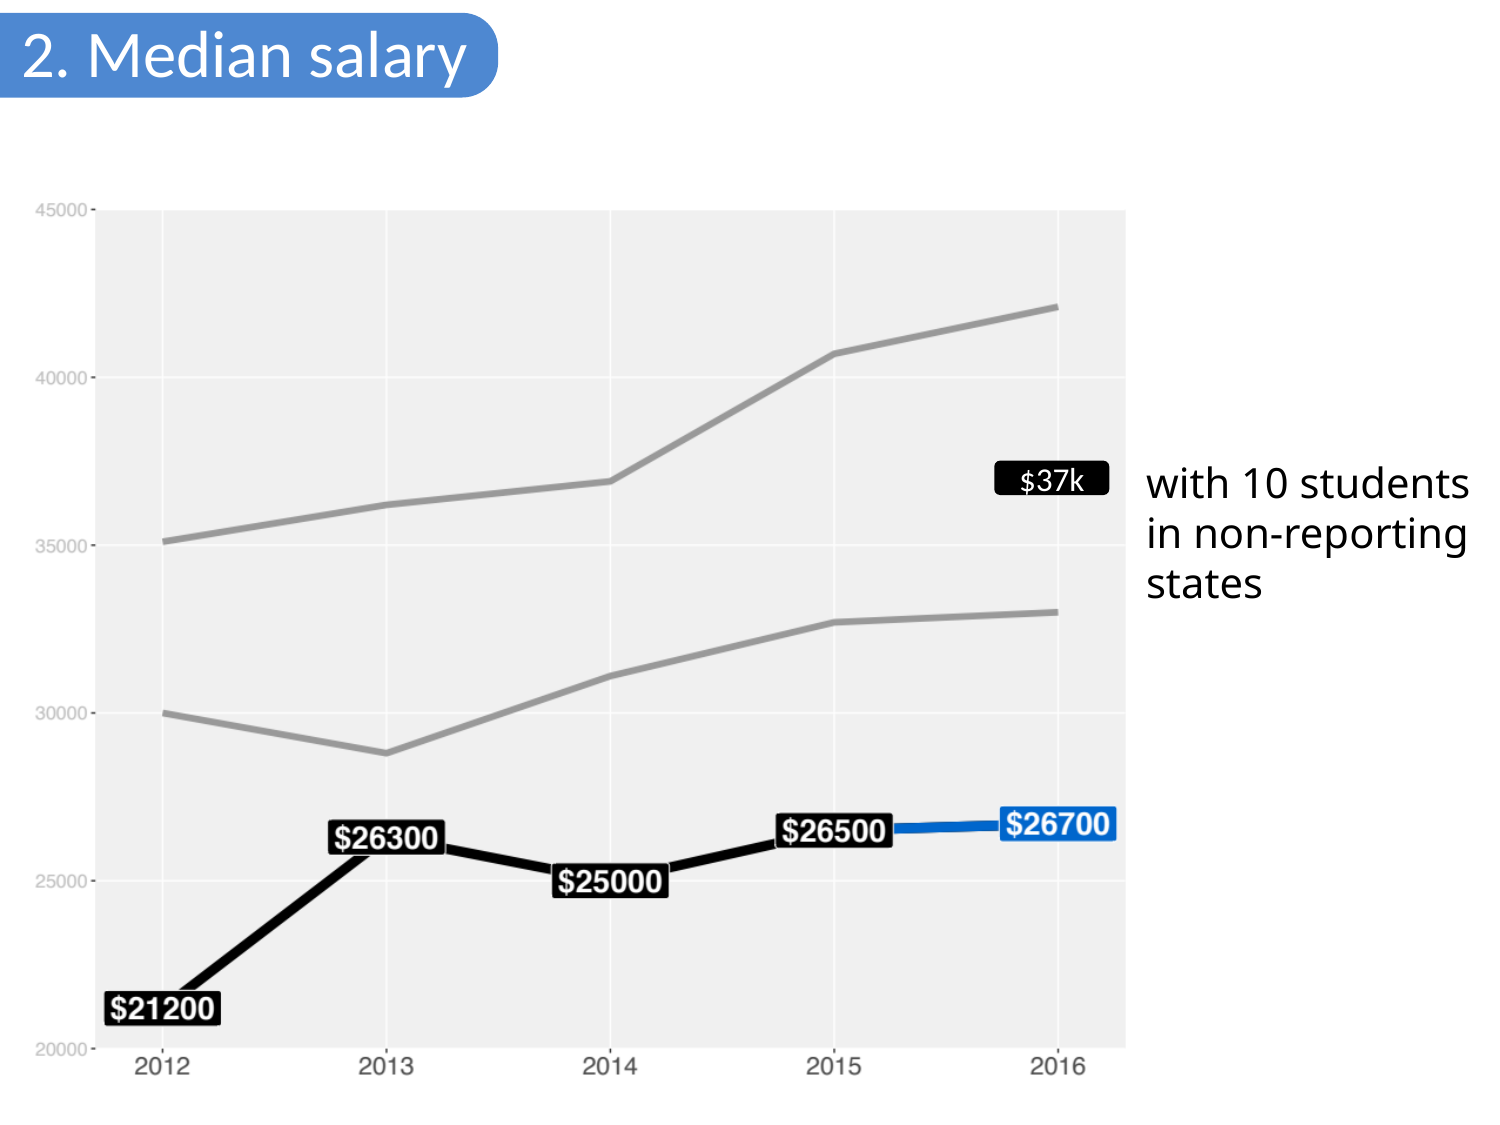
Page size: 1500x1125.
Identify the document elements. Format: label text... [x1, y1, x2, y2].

text_box with 10 students in non-reporting states [1132, 449, 1496, 614]
text_box [0, 11, 6, 99]
text_box 2. Median salary [6, 3, 1363, 99]
picture [6, 201, 1132, 1102]
